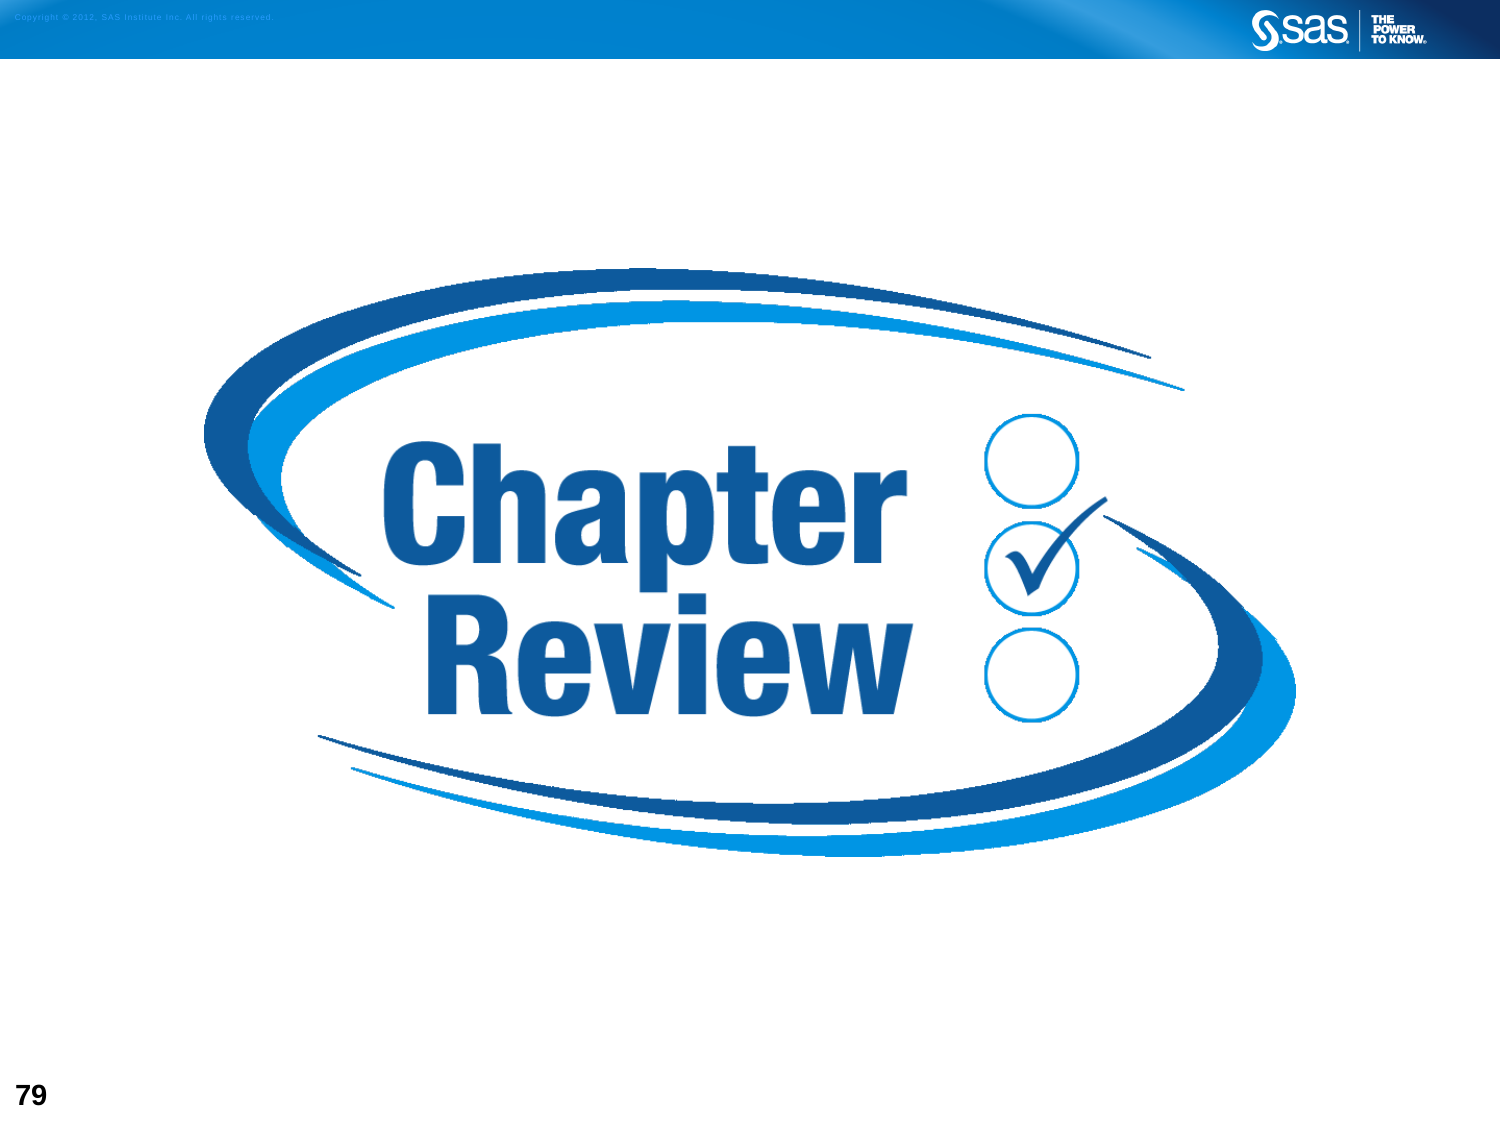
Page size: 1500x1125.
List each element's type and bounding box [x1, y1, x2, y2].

picture [0, 0, 1500, 59]
picture [203, 267, 1296, 857]
picture [886, 699, 1296, 857]
